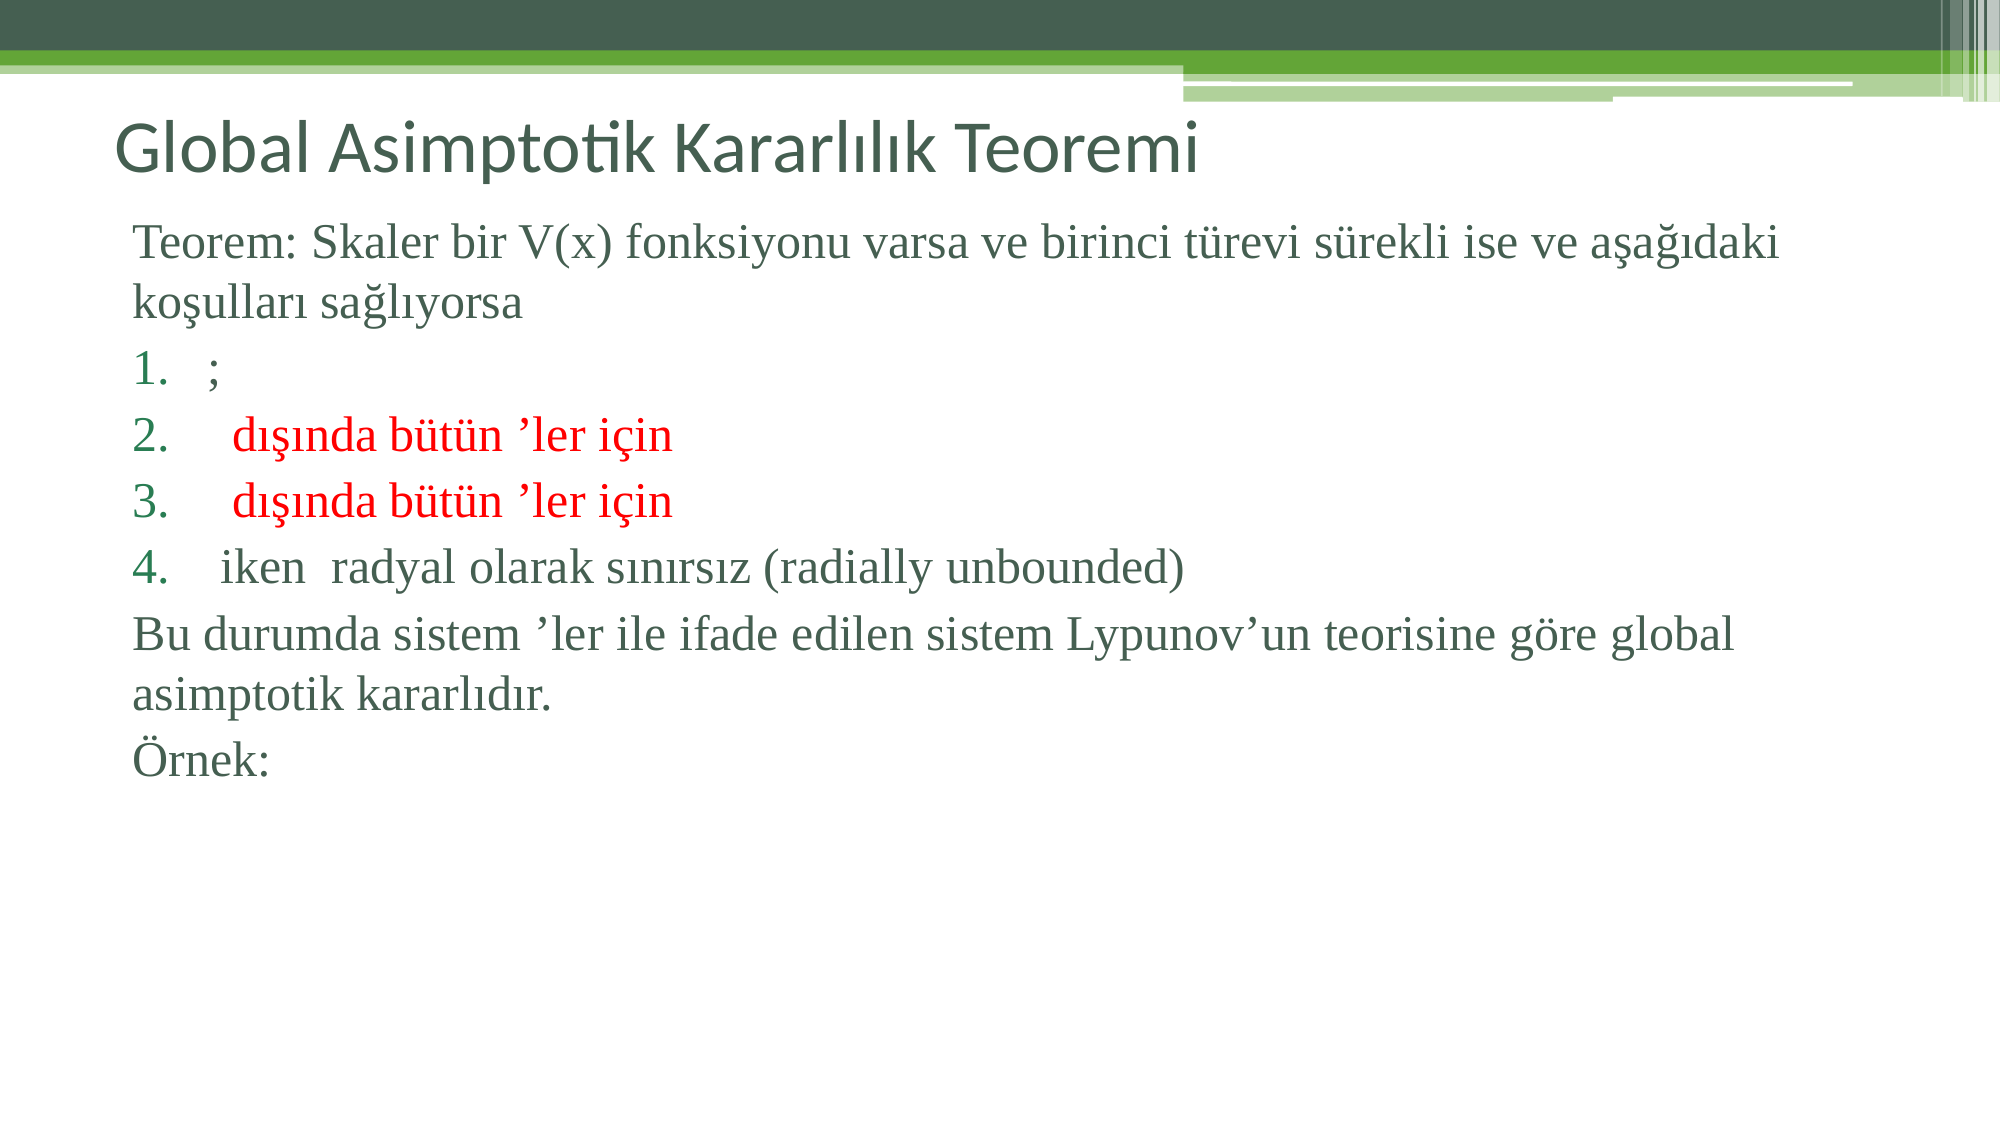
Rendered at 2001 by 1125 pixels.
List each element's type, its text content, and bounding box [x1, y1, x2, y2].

title Global Asimptotik Kararlılık Teoremi [99, 95, 1900, 189]
